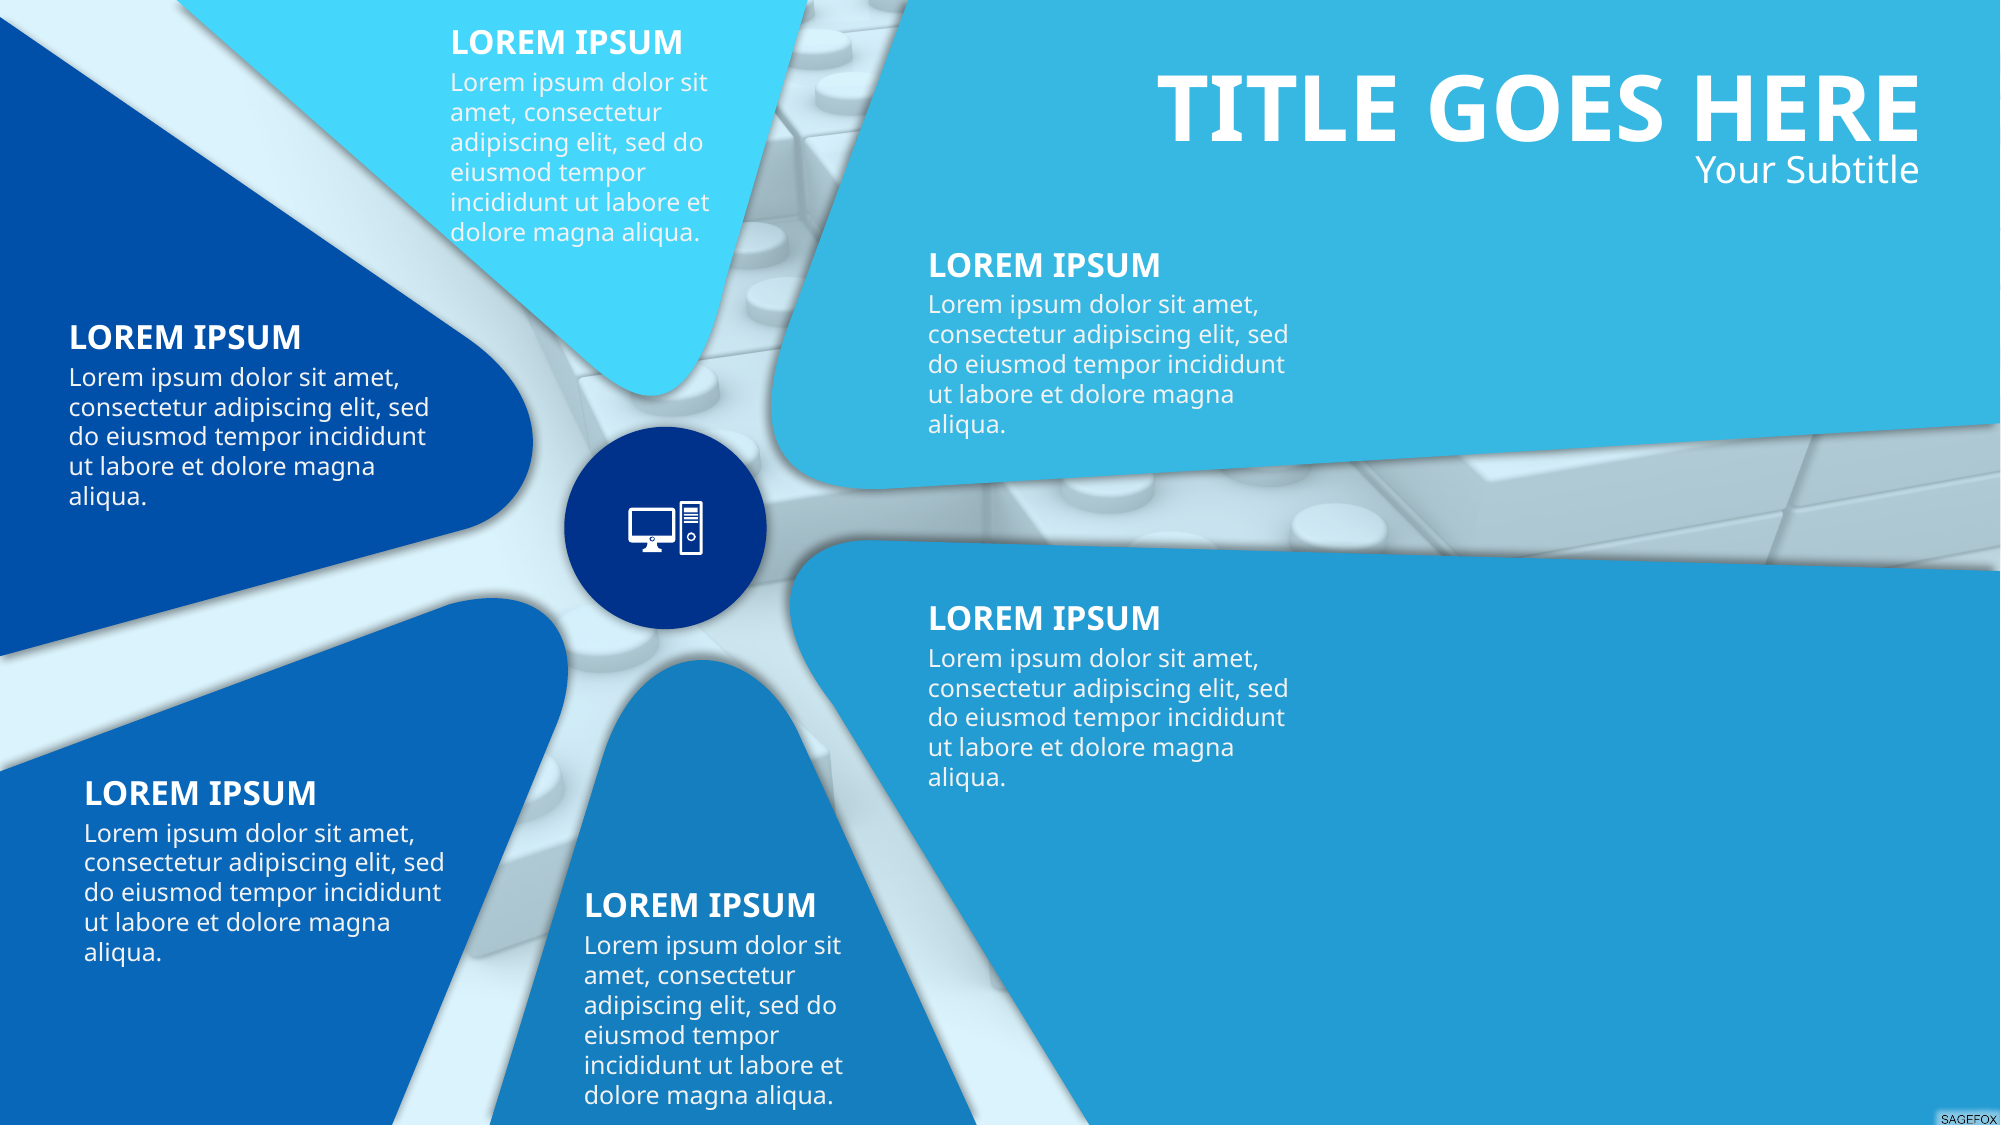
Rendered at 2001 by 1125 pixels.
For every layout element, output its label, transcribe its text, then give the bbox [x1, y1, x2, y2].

text_box LOREM IPSUM Lorem ipsum dolor sit amet, consectetur adipiscing elit, sed do eiusmod tempor incididunt ut labore et dolore magna aliqua. [913, 589, 1313, 800]
text_box [628, 507, 676, 553]
text_box [176, 0, 808, 228]
text_box LOREM IPSUM Lorem ipsum dolor sit amet, consectetur adipiscing elit, sed do eiusmod tempor incididunt ut labore et dolore magna aliqua. [53, 308, 454, 519]
text_box LOREM IPSUM Lorem ipsum dolor sit amet, consectetur adipiscing elit, sed do eiusmod tempor incididunt ut labore et dolore magna aliqua. [435, 14, 767, 254]
text_box LOREM IPSUM Lorem ipsum dolor sit amet, consectetur adipiscing elit, sed do eiusmod tempor incididunt ut labore et dolore magna aliqua. [69, 764, 469, 975]
text_box [563, 425, 768, 631]
text_box LOREM IPSUM Lorem ipsum dolor sit amet, consectetur adipiscing elit, sed do eiusmod tempor incididunt ut labore et dolore magna aliqua. [913, 236, 1313, 446]
text_box [0, 598, 568, 1125]
text_box LOREM IPSUM Lorem ipsum dolor sit amet, consectetur adipiscing elit, sed do eiusmod tempor incididunt ut labore et dolore magna aliqua. [568, 877, 914, 1117]
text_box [1035, 42, 1939, 199]
text_box [679, 501, 703, 555]
text_box [465, 254, 734, 396]
text_box [0, 17, 533, 657]
picture [1938, 1114, 1999, 1125]
text_box [789, 540, 2000, 1125]
text_box [771, 0, 2000, 490]
text_box [489, 660, 977, 1125]
